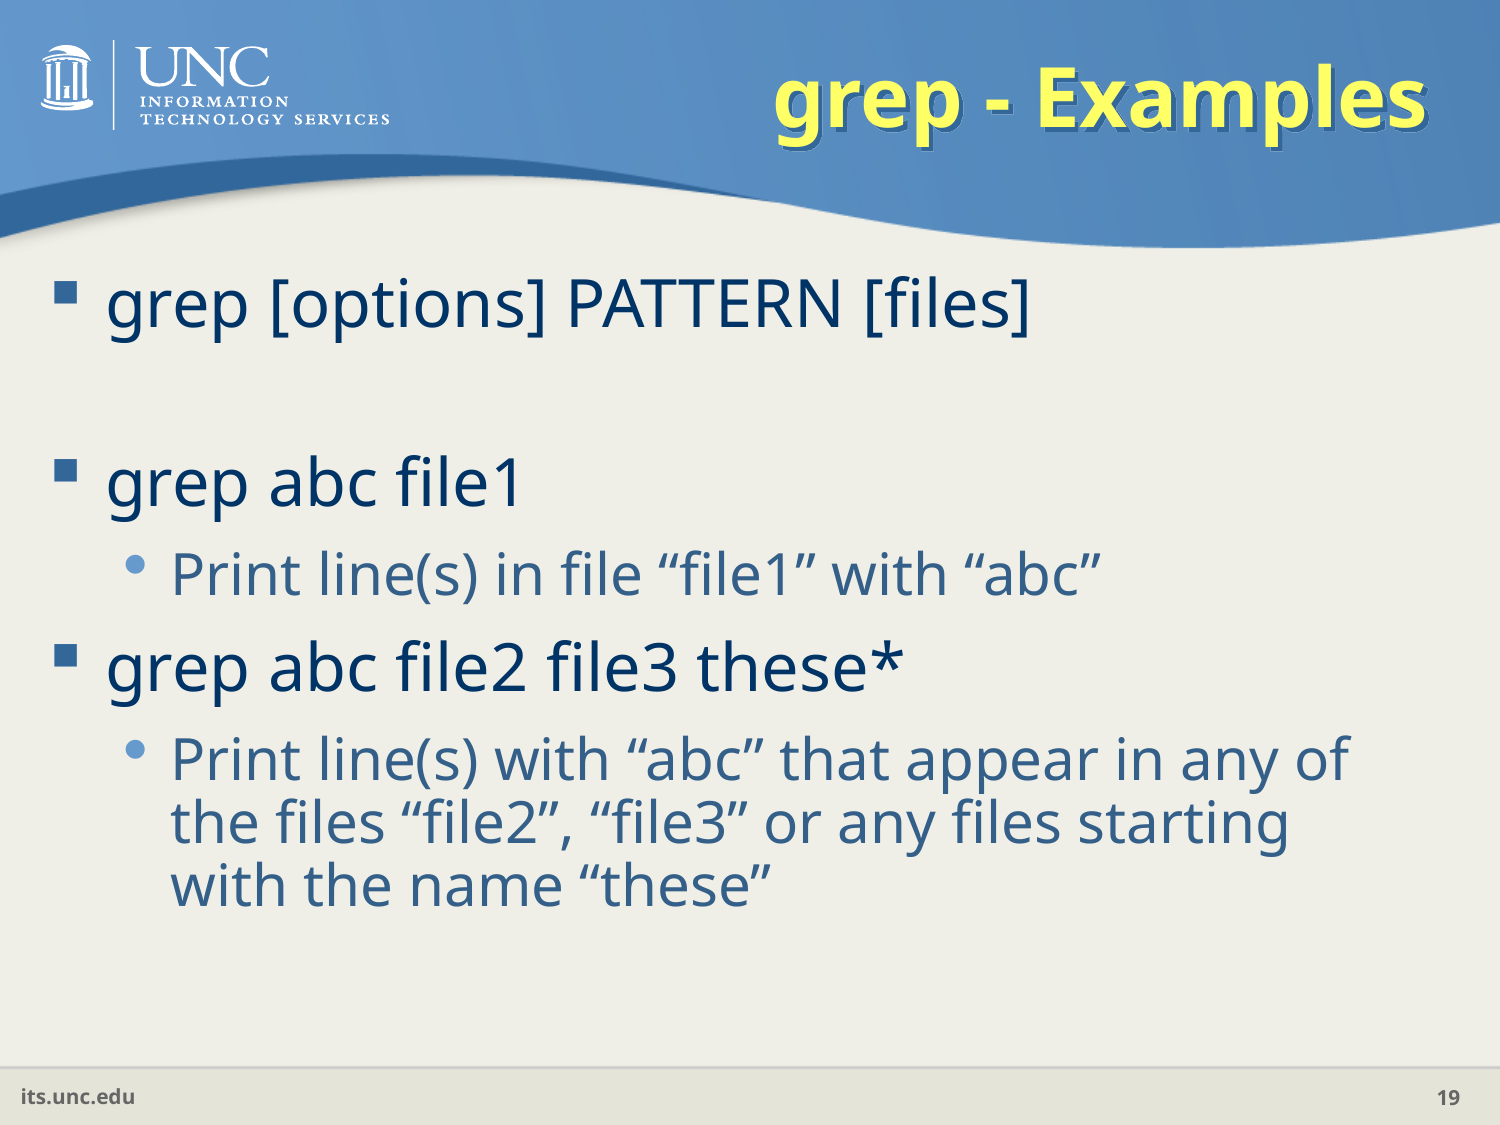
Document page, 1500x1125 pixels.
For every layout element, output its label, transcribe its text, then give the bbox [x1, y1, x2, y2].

title grep - Examples [368, 7, 1444, 196]
list grep [options] PATTERN [files] grep abc file1 Print line(s) in file “file1” with “abc” grep abc file2 file3 these* Print line(s) with “abc” that appear in any of the files “file2”, “file3” or any files starting with the name “these” [33, 262, 1426, 1049]
picture [0, 0, 1500, 1125]
